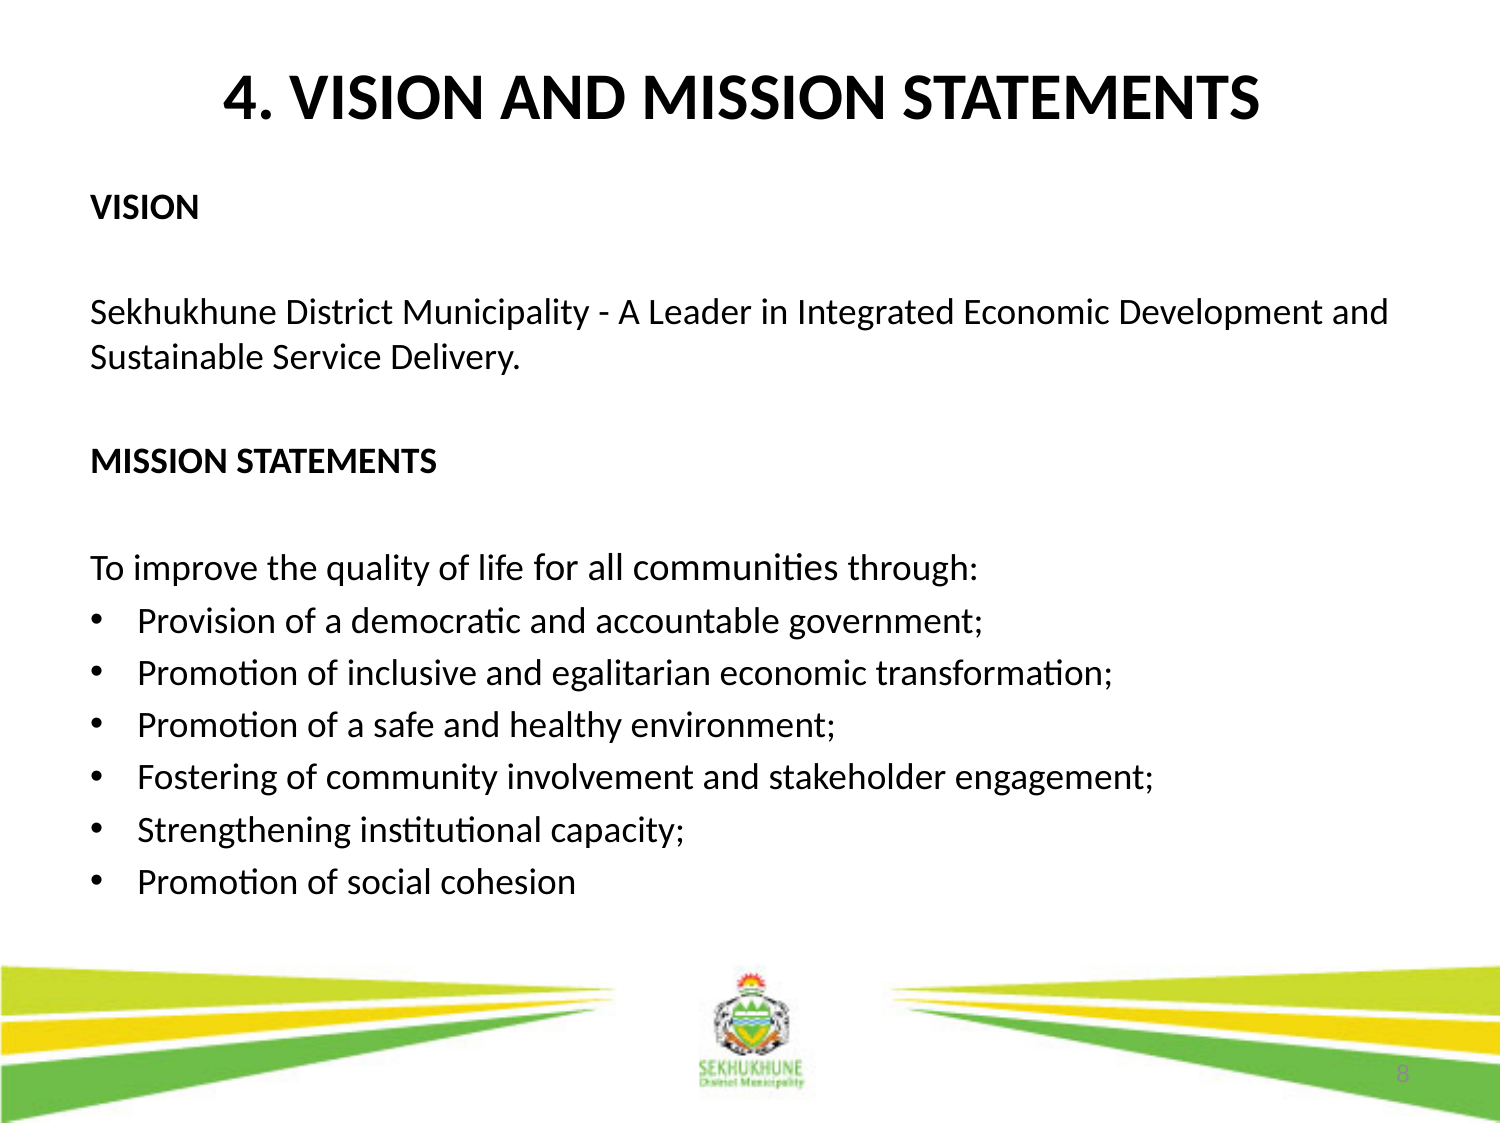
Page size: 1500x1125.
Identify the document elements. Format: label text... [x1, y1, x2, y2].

slide_number 8 [1074, 1042, 1425, 1103]
title 4. VISION AND MISSION STATEMENTS [75, 45, 1425, 174]
list VISION Sekhukhune District Municipality - A Leader in Integrated Economic Development and Sustainable Service Delivery. MISSION STATEMENTS To improve the quality of life for all communities through: Provision of a democratic and accountable government; Promotion of inclusive and egalitarian economic transformation; Promotion of a safe and healthy environment; Fostering of community involvement and stakeholder engagement; Strengthening institutional capacity; Promotion of social cohesion [75, 174, 1426, 918]
picture [0, 949, 1500, 1123]
